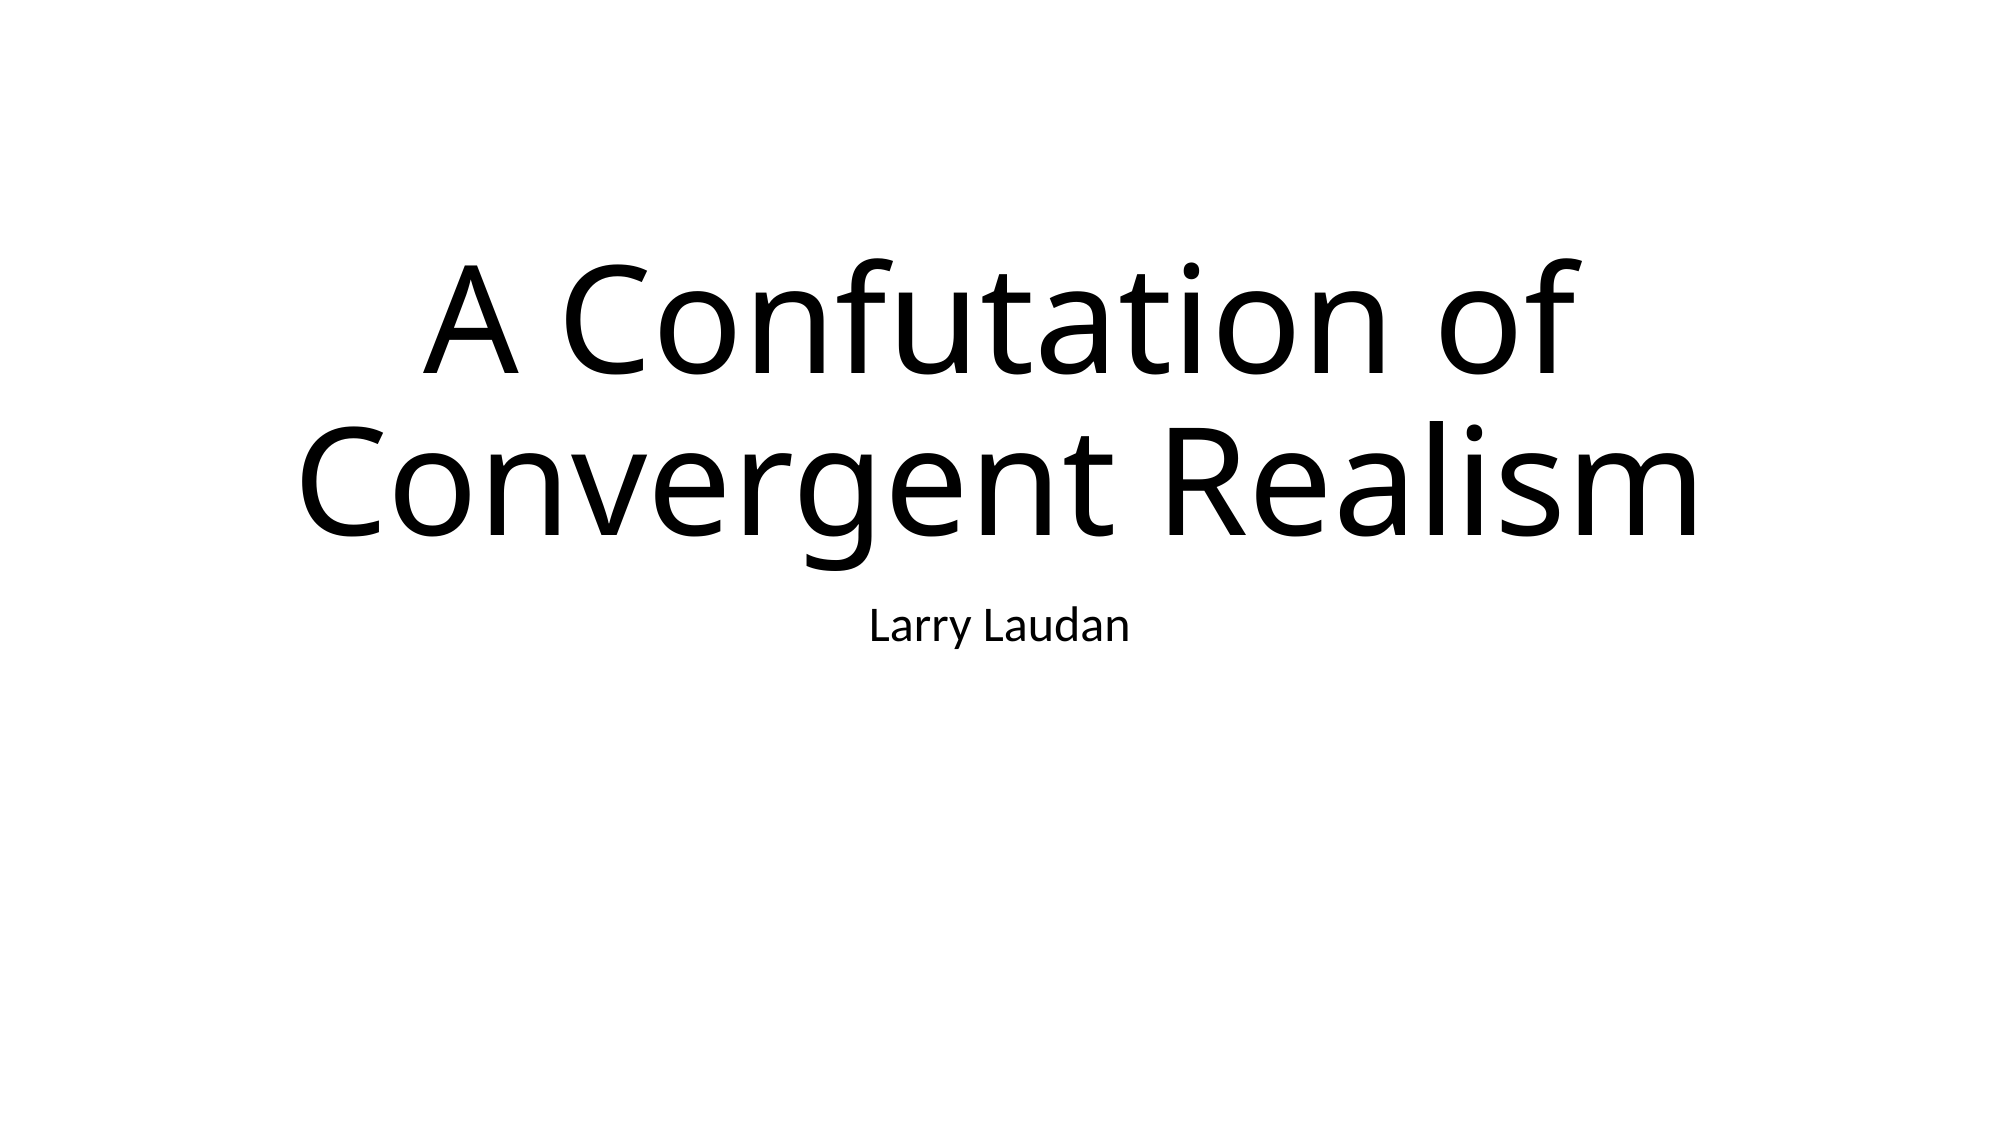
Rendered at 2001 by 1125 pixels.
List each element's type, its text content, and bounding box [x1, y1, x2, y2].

subtitle Larry Laudan [249, 590, 1750, 863]
title A Confutation of Convergent Realism [249, 184, 1750, 576]
